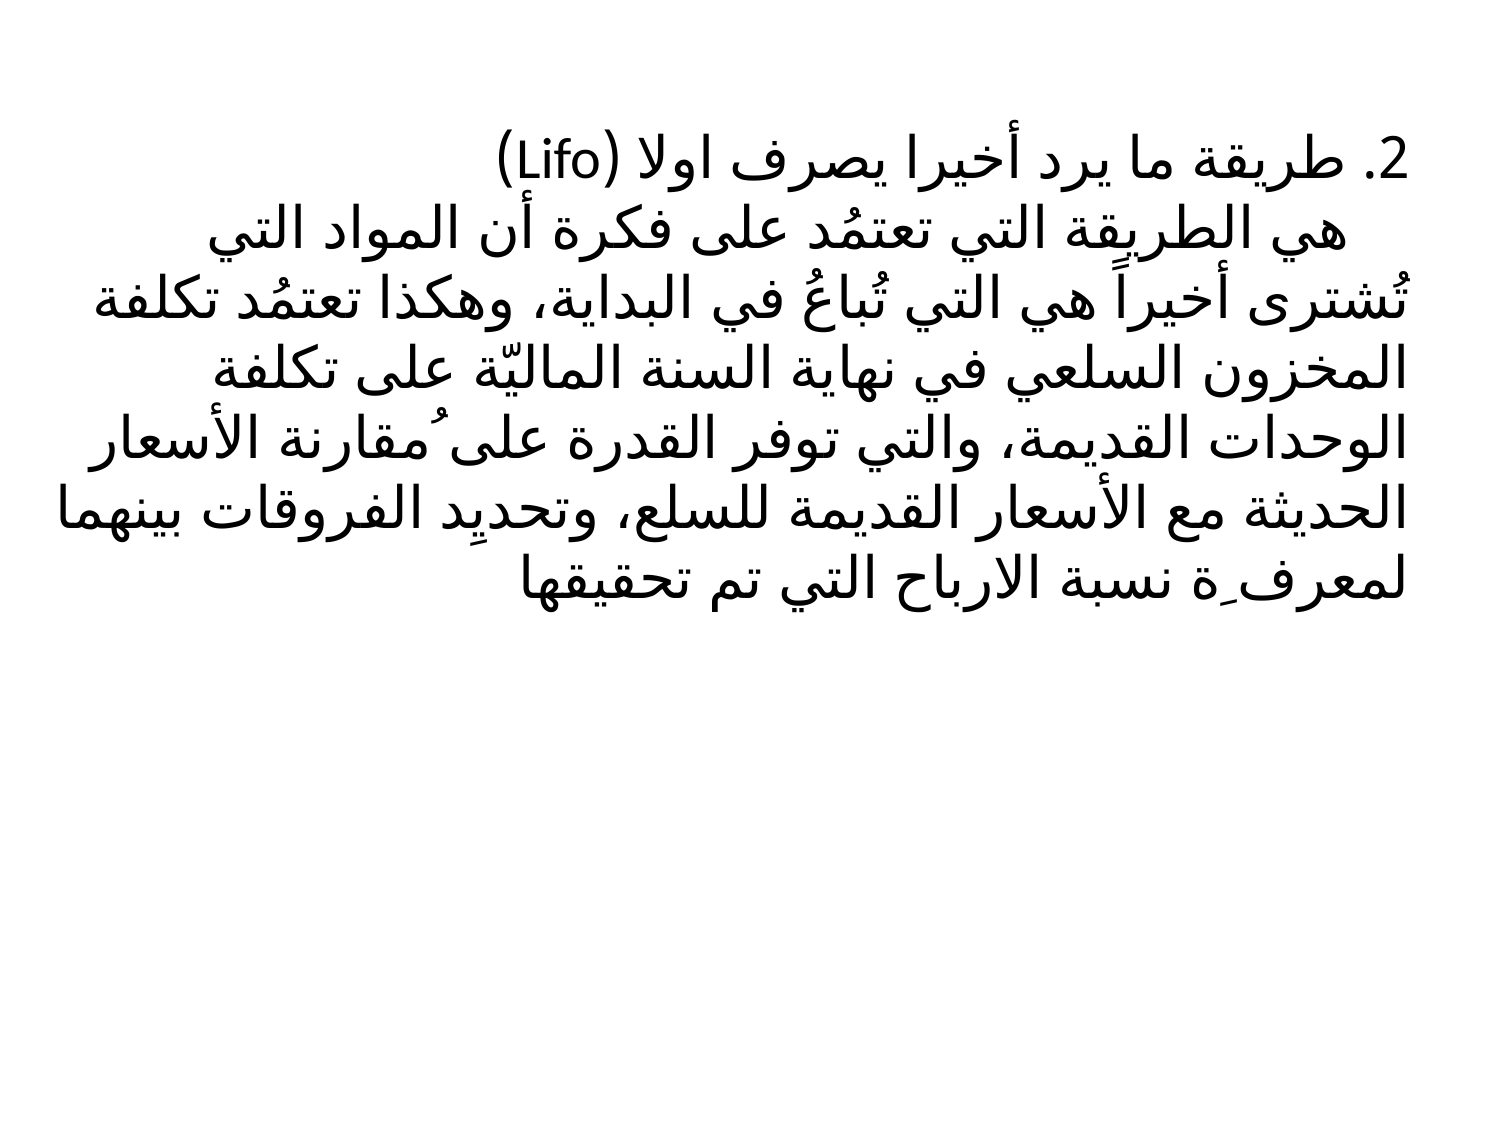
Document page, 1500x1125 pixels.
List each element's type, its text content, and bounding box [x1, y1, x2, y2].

text_box 2. طريقة ما يرد أخيرا يصرف اولا (Lifo) هي الطريقة التي تعتمُد على فكرة أن المواد التي تُشترى أخيراً هي التي تُباعُ في البداية، وهكذا تعتمُد تكلفة المخزون السلعي في نهاية السنة الماليّة على تكلفة الوحدات القديمة، والتي توفر القدرة على ُمقارنة الأسعار الحديثة مع الأسعار القديمة للسلع، وتحديِد الفروقات بينهما لمعرف ِة نسبة الارباح التي تم تحقيقها [37, 112, 1425, 618]
